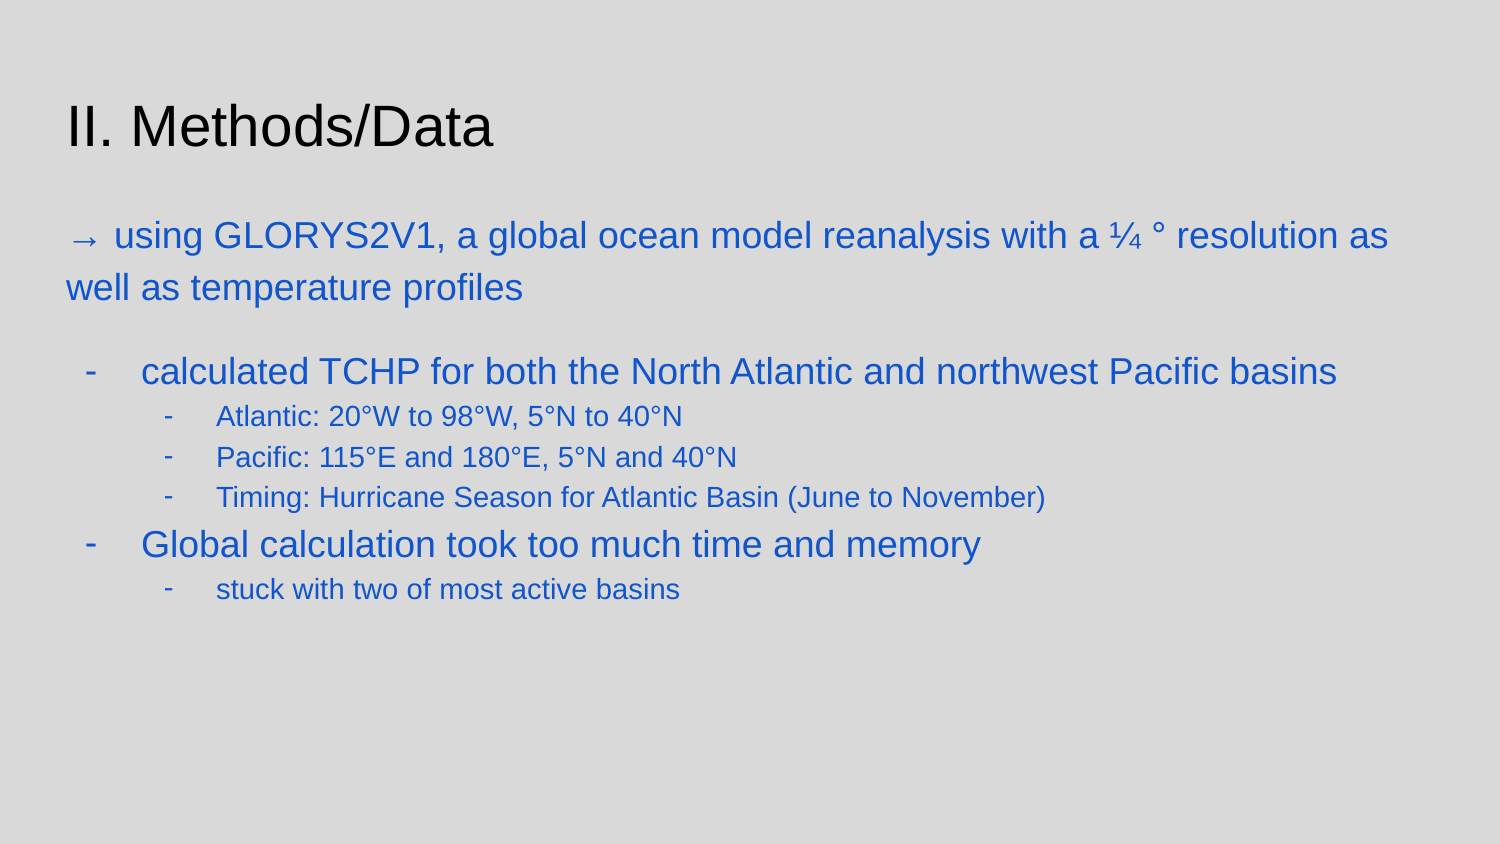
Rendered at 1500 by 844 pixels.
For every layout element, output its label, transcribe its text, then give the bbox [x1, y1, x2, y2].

list → using GLORYS2V1, a global ocean model reanalysis with a ¼ ° resolution as well as temperature profiles calculated TCHP for both the North Atlantic and northwest Pacific basins Atlantic: 20°W to 98°W, 5°N to 40°N Pacific: 115°E and 180°E, 5°N and 40°N Timing: Hurricane Season for Atlantic Basin (June to November) Global calculation took too much time and memory stuck with two of most active basins [51, 189, 1449, 750]
title II. Methods/Data [51, 72, 1449, 167]
